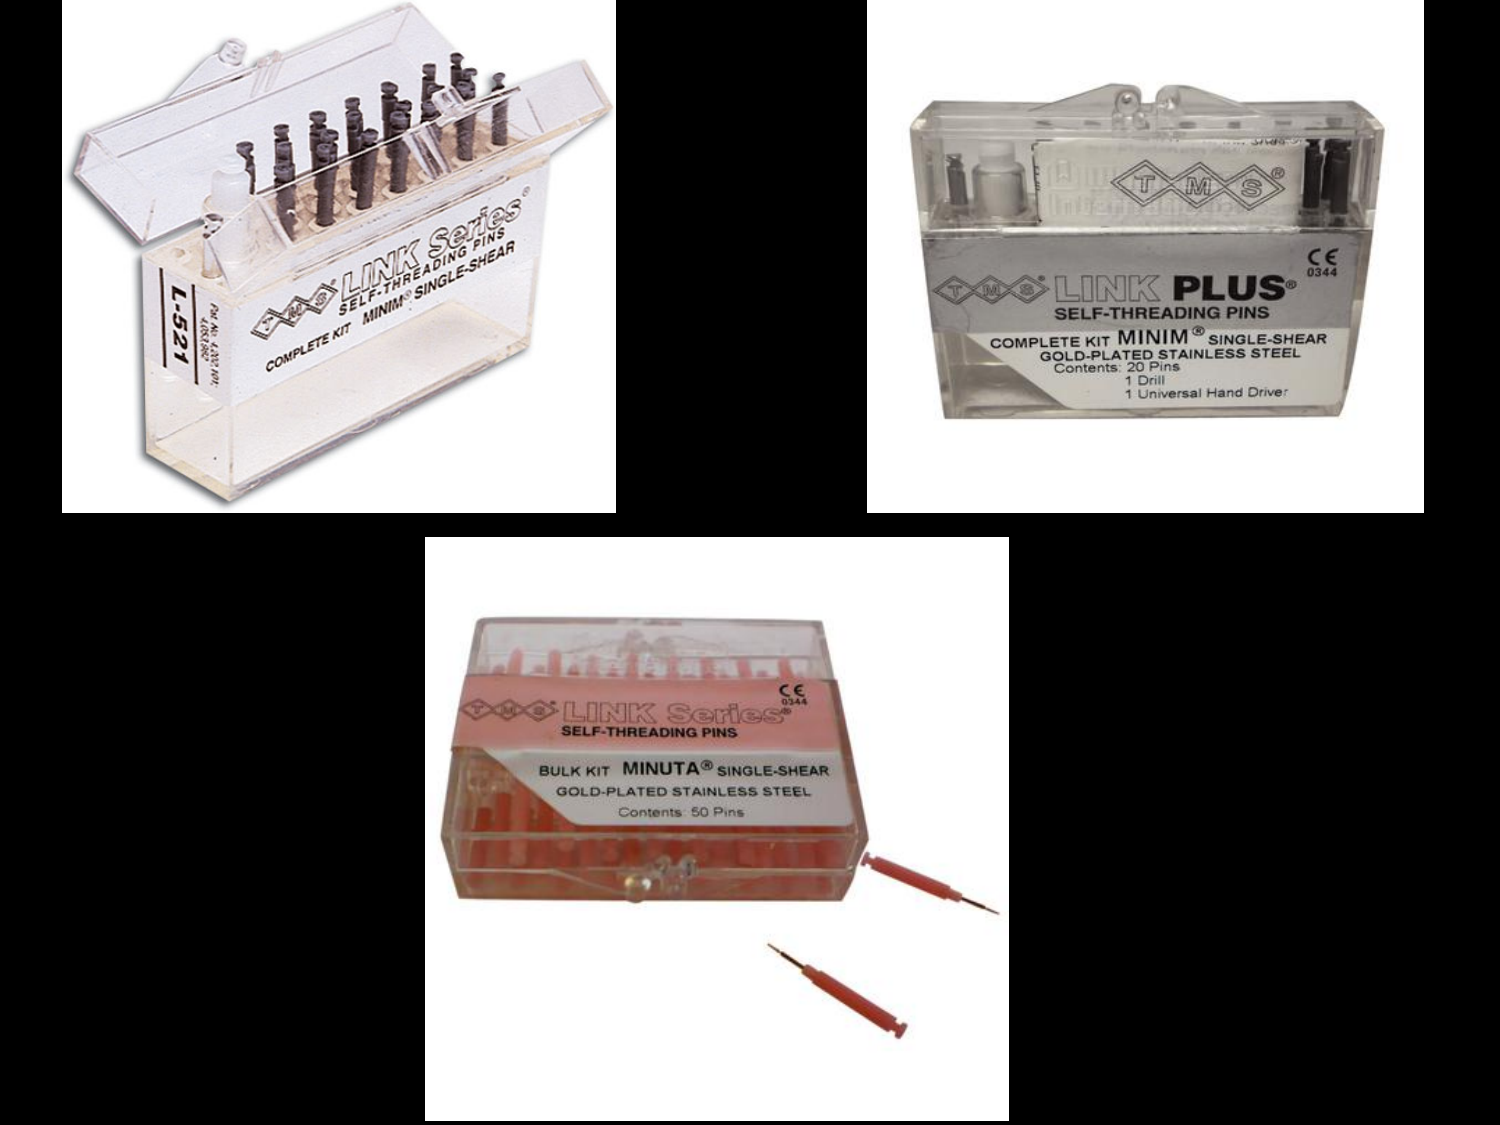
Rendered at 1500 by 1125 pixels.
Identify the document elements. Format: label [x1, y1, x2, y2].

picture [867, 0, 1425, 513]
list [62, 0, 616, 513]
picture [424, 537, 1009, 1122]
